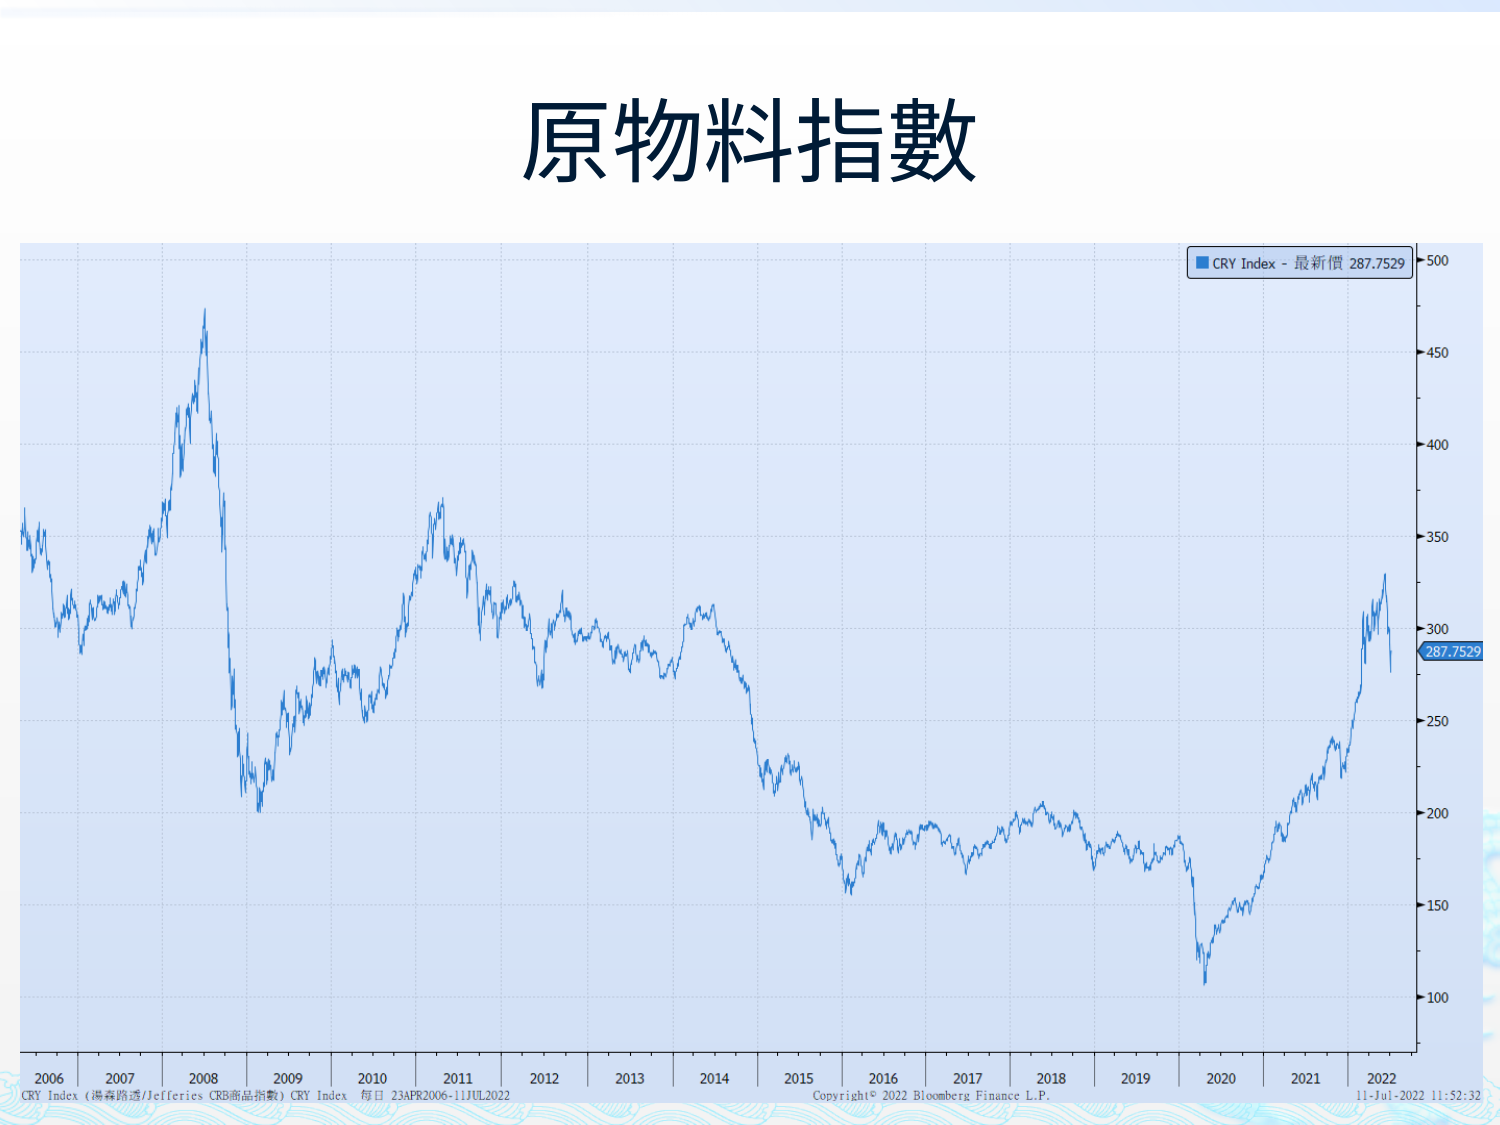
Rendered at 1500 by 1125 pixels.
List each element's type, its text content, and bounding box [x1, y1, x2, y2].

title 原物料指數 [75, 45, 1425, 233]
picture [20, 243, 1483, 1104]
